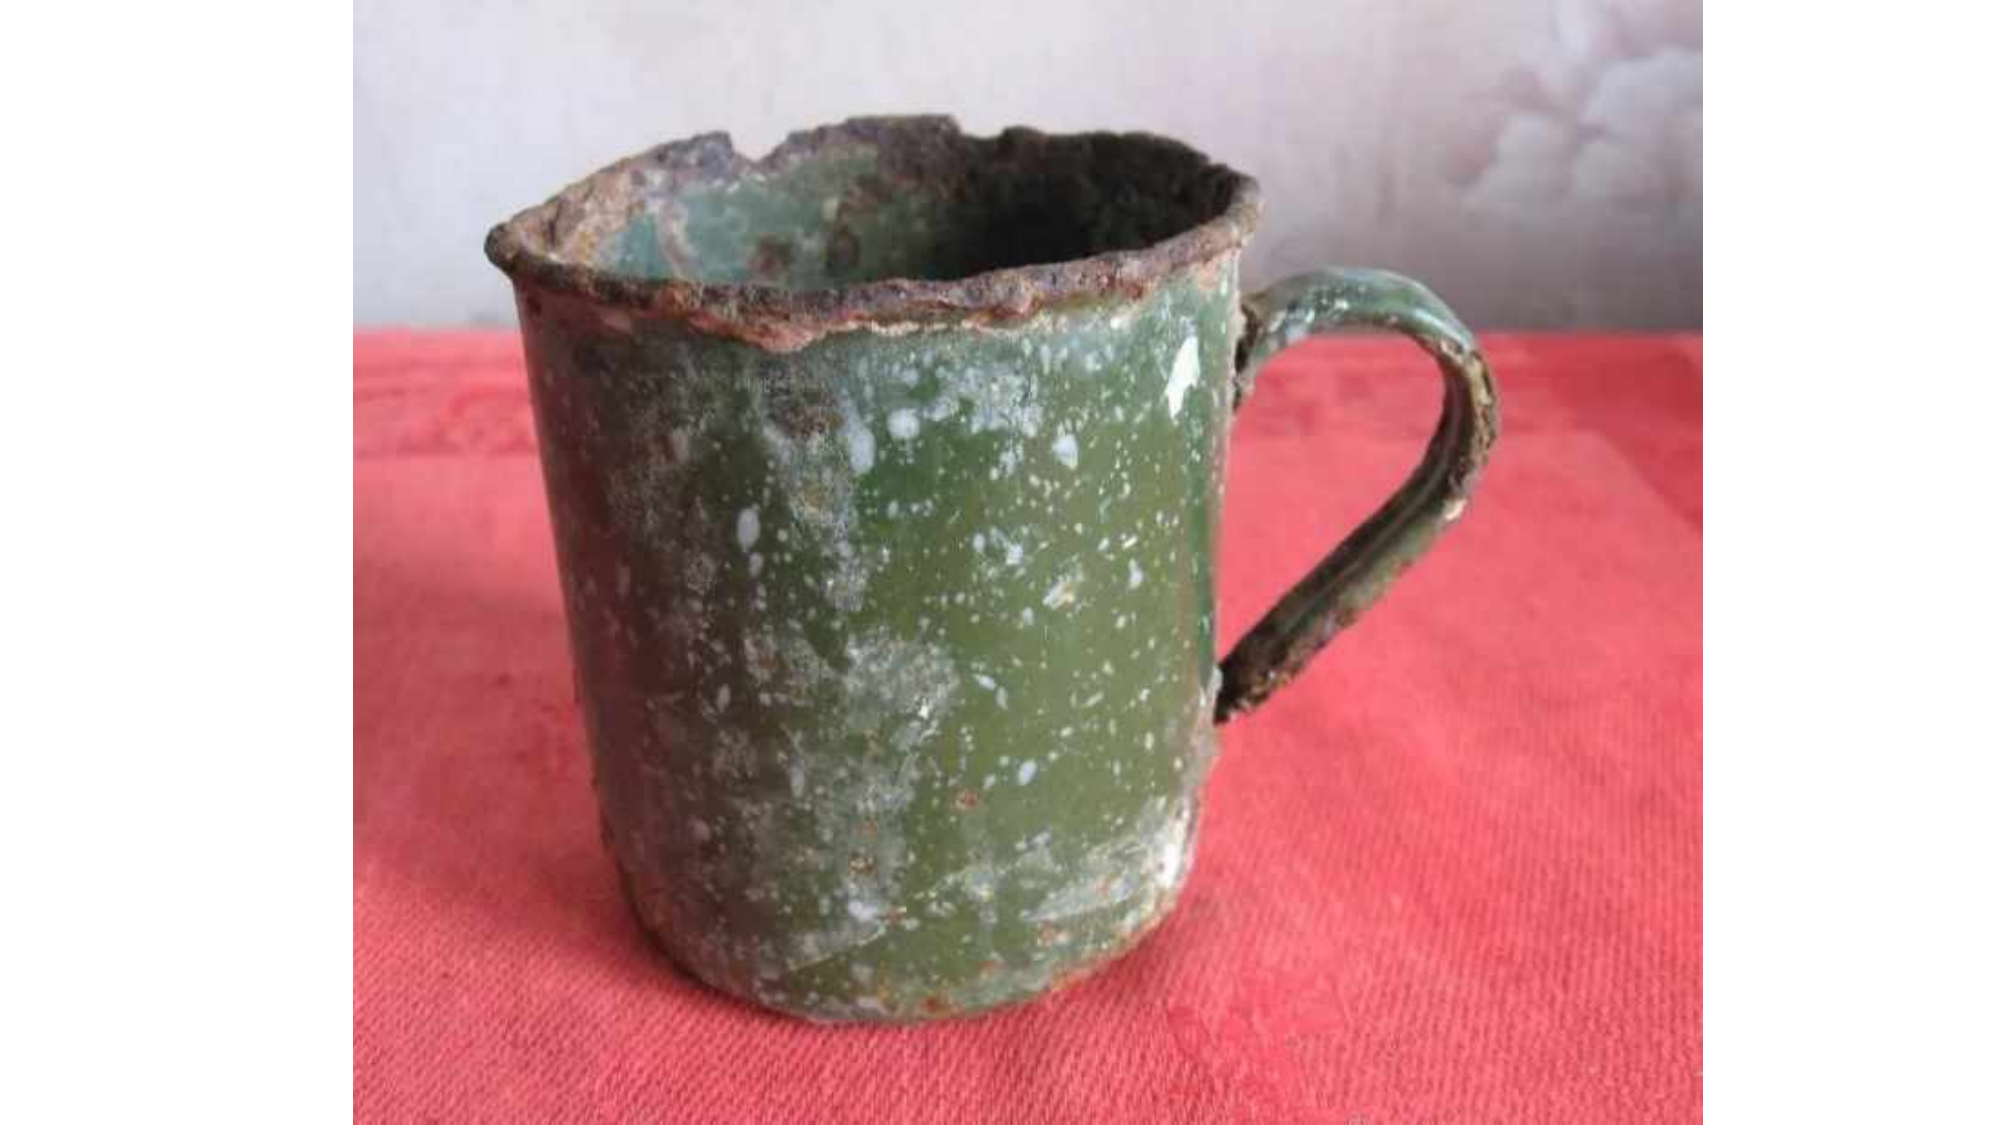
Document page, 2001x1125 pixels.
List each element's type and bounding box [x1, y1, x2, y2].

picture [353, 0, 1703, 1125]
